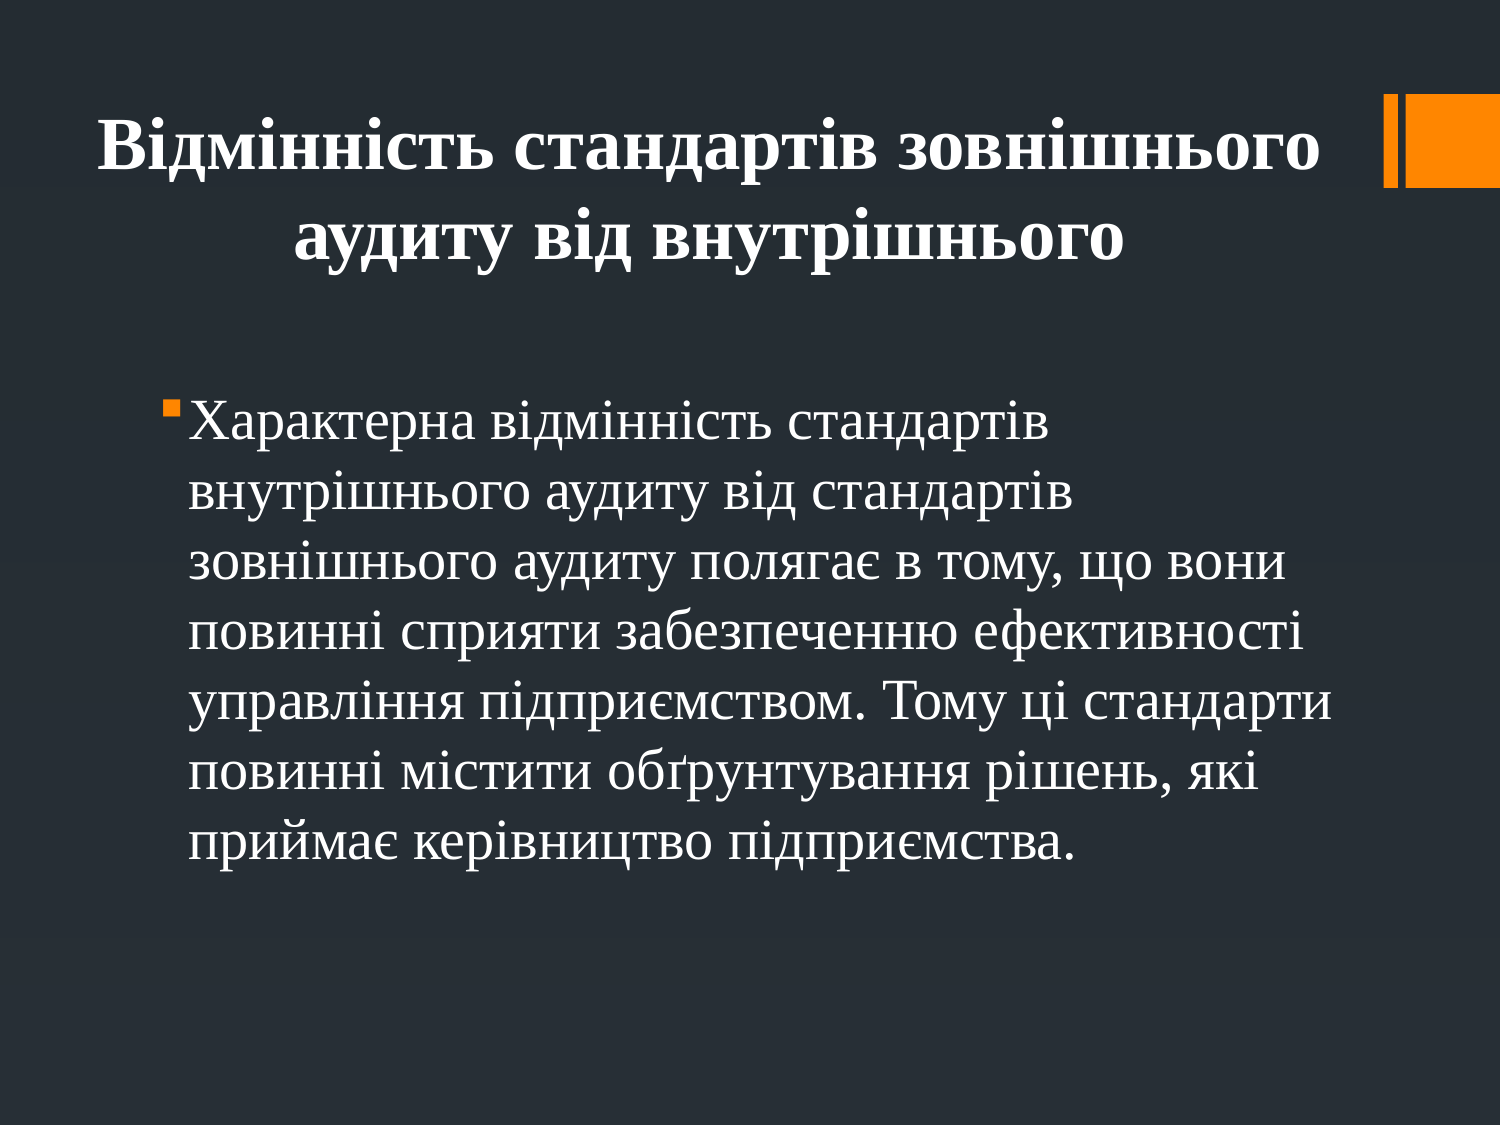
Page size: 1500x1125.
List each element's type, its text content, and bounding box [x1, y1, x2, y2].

text_box Відмінність стандартів зовнішнього аудиту від внутрішнього [64, 87, 1356, 282]
list Характерна відмінність стандартів внутрішнього аудиту від стандартів зовнішнього аудиту полягає в тому, що вони повинні сприяти забезпеченню ефективності управління підприємством. Тому ці стандарти повинні містити обґрунтування рішень, які приймає керівництво підприємства. [135, 373, 1401, 1024]
